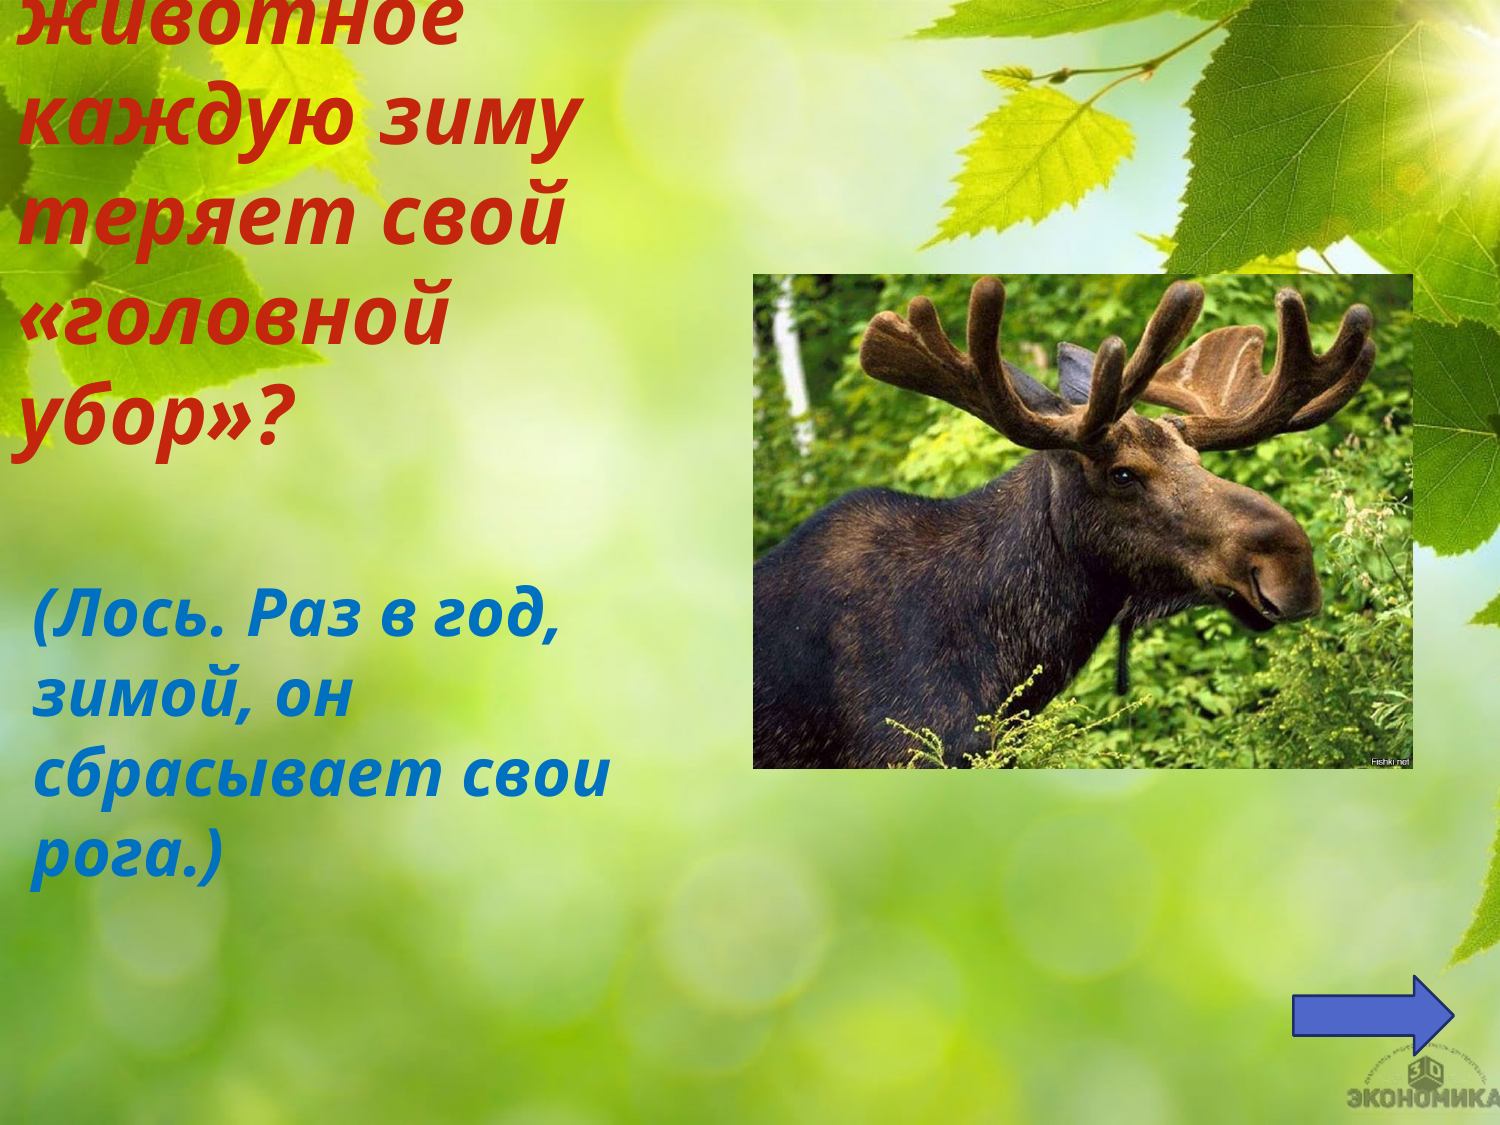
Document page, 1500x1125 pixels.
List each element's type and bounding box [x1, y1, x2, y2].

picture [0, 0, 1500, 1125]
list [753, 273, 1413, 769]
